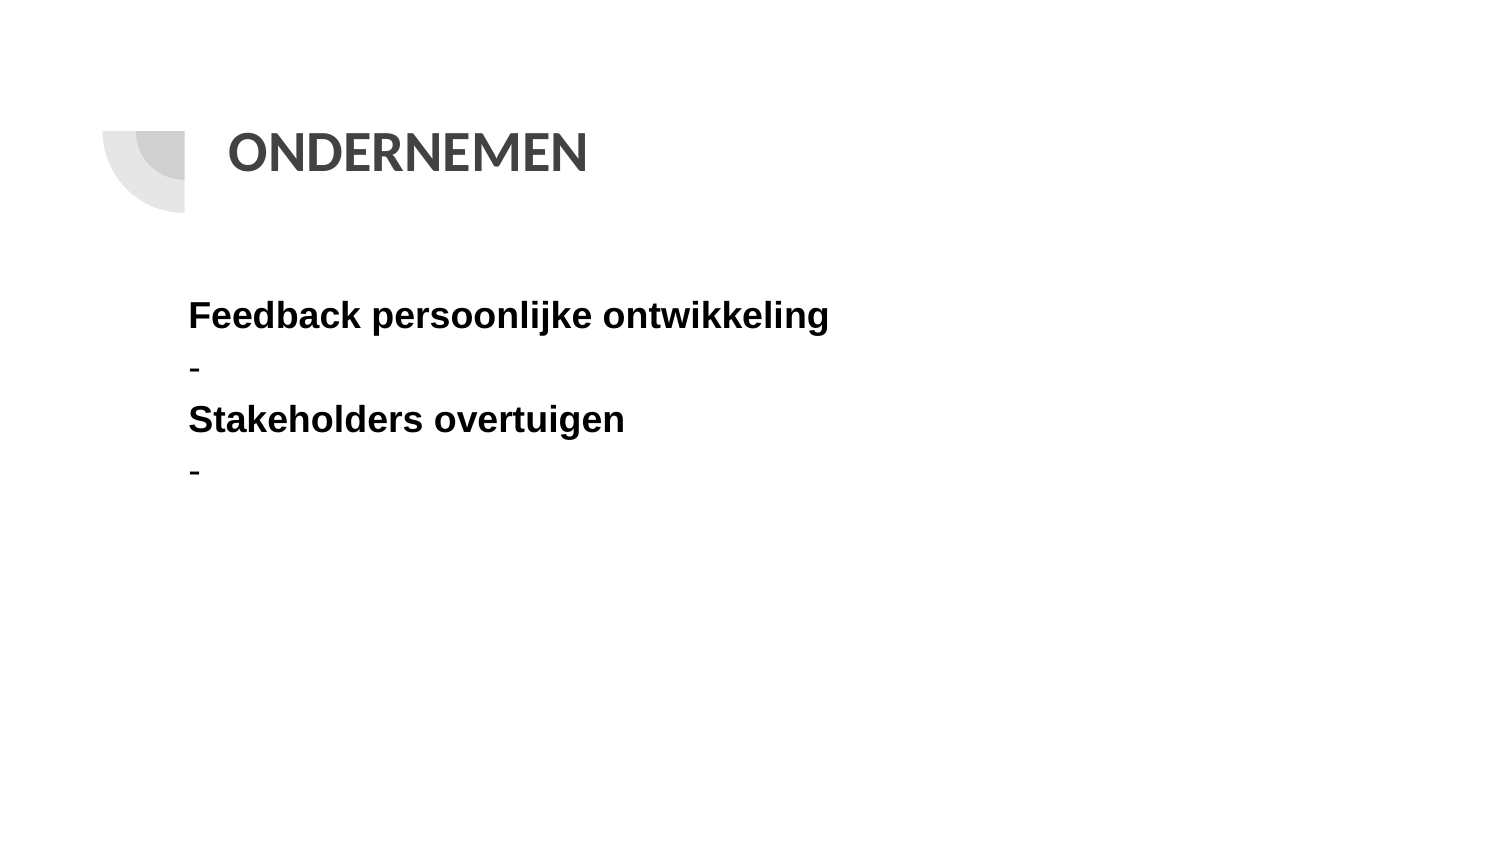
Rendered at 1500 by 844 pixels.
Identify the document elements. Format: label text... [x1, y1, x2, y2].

title ONDERNEMEN [213, 98, 1368, 263]
list Feedback persoonlijke ontwikkeling - Stakeholders overtuigen - [173, 269, 1327, 687]
